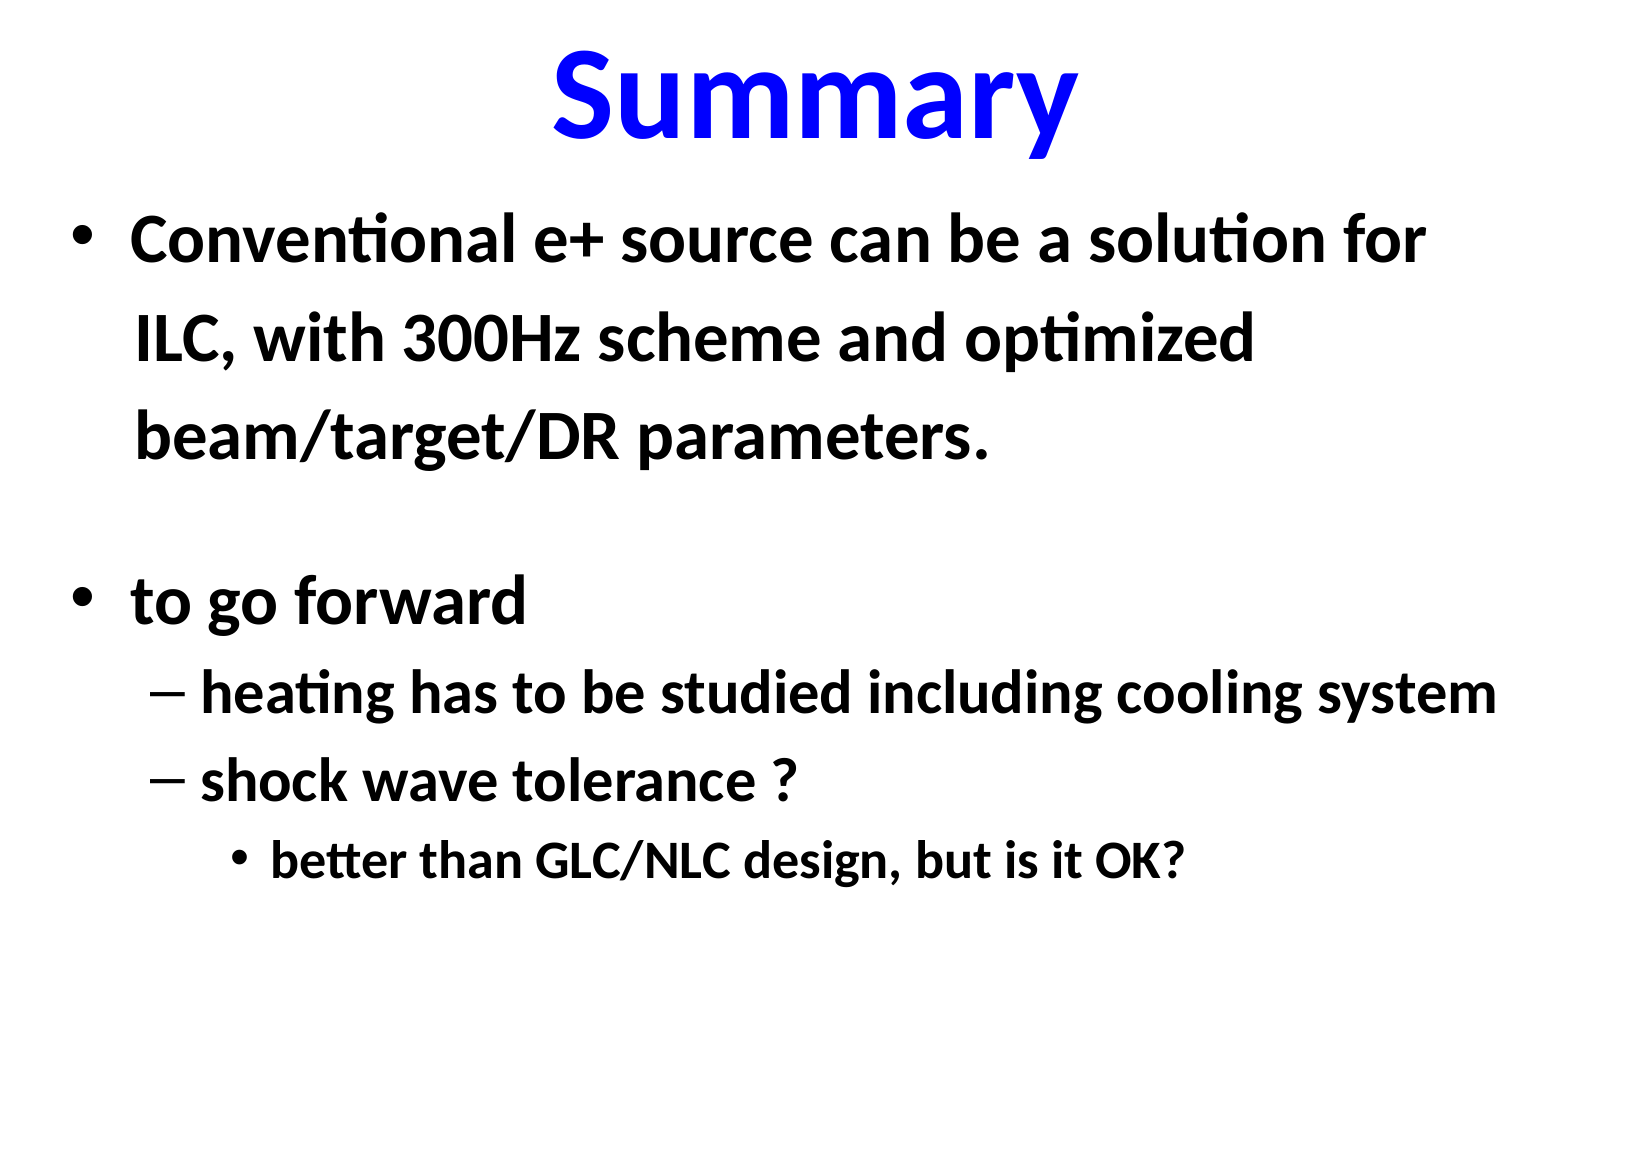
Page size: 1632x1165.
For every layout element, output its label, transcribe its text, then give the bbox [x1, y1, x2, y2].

list Conventional e+ source can be a solution for ILC, with 300Hz scheme and optimized beam/target/DR parameters. to go forward heating has to be studied including cooling system shock wave tolerance ? better than GLC/NLC design, but is it OK? [54, 183, 1632, 999]
title Summary [81, 0, 1550, 183]
